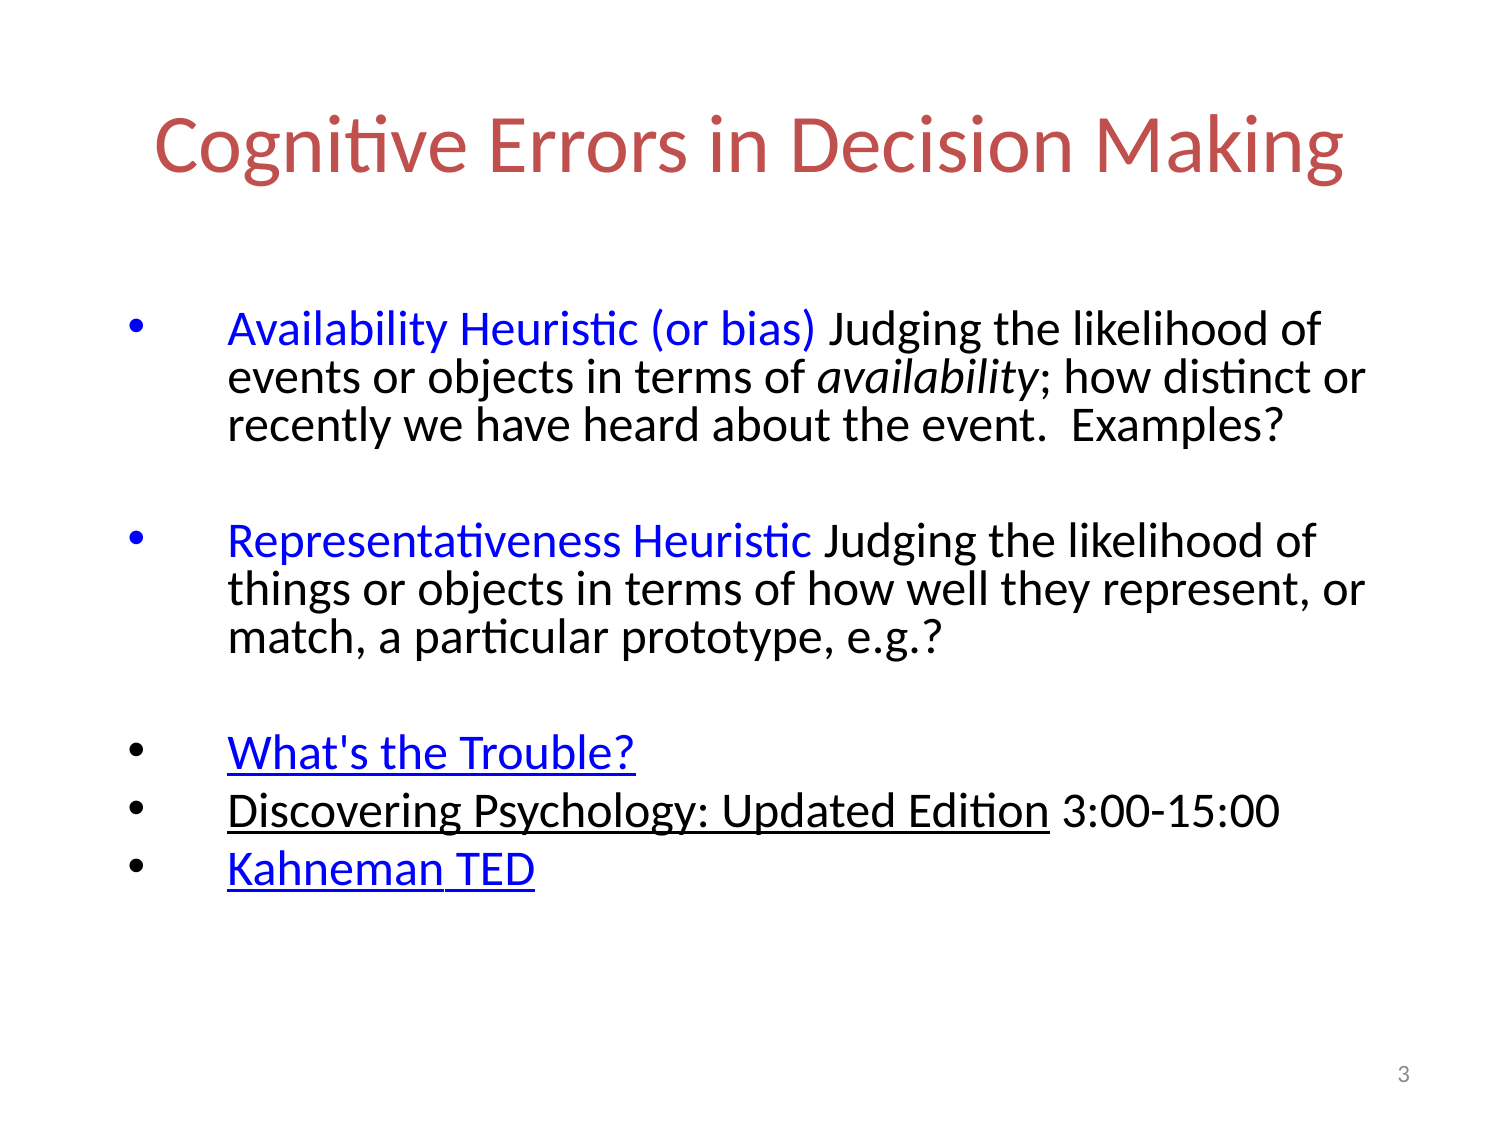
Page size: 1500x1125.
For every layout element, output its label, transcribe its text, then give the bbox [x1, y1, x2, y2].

list Availability Heuristic (or bias) Judging the likelihood of events or objects in terms of availability; how distinct or recently we have heard about the event. Examples? Representativeness Heuristic Judging the likelihood of things or objects in terms of how well they represent, or match, a particular prototype, e.g.? What's the Trouble? Discovering Psychology: Updated Edition 3:00-15:00 Kahneman TED [112, 299, 1388, 1000]
title Cognitive Errors in Decision Making [75, 45, 1425, 233]
slide_number 3 [1074, 1042, 1425, 1103]
